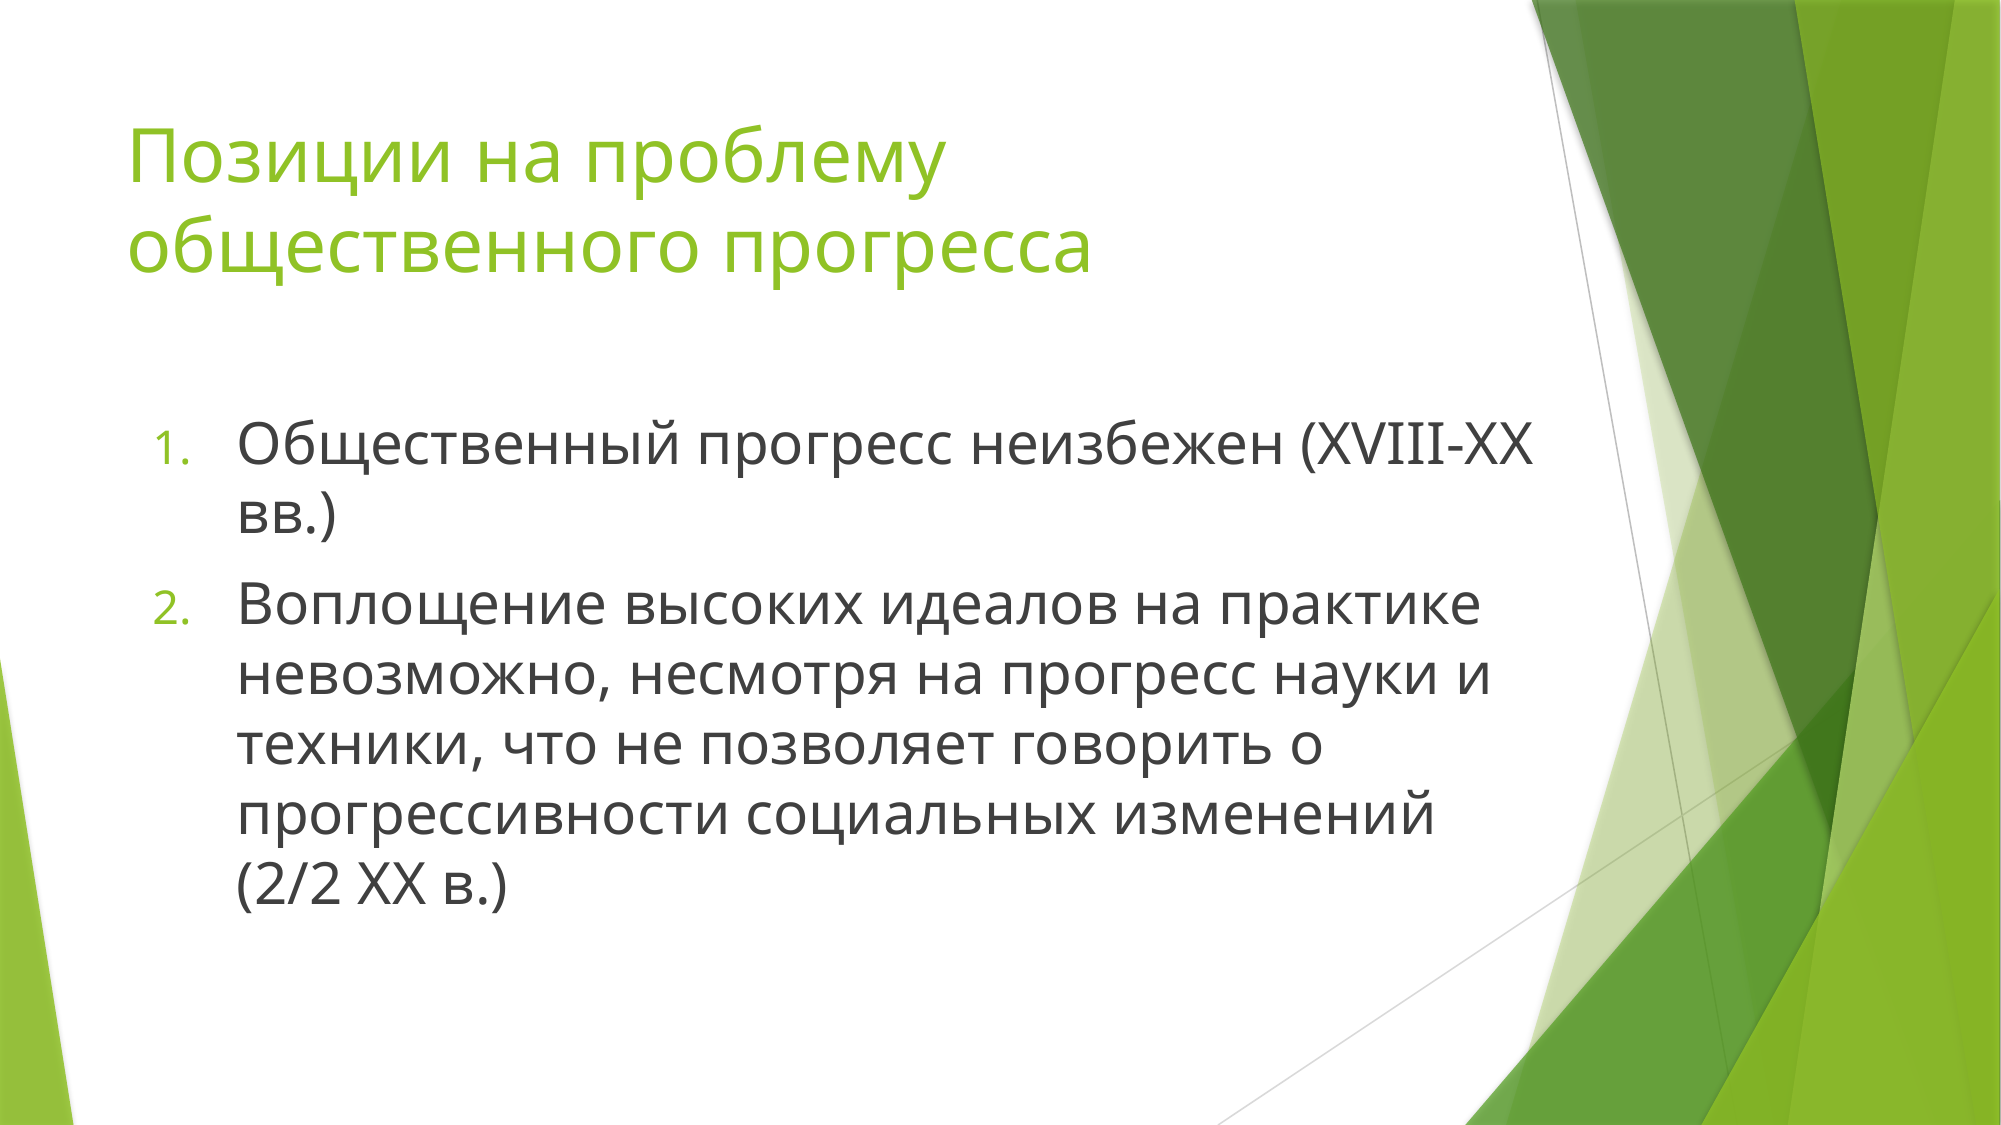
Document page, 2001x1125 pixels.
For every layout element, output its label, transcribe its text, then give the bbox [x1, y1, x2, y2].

title Позиции на проблему общественного прогресса [111, 99, 1522, 317]
list Общественный прогресс неизбежен (XVIII-XX вв.) Воплощение высоких идеалов на практике невозможно, несмотря на прогресс науки и техники, что не позволяет говорить о прогрессивности социальных изменений (2/2 XX в.) [137, 398, 1563, 1113]
